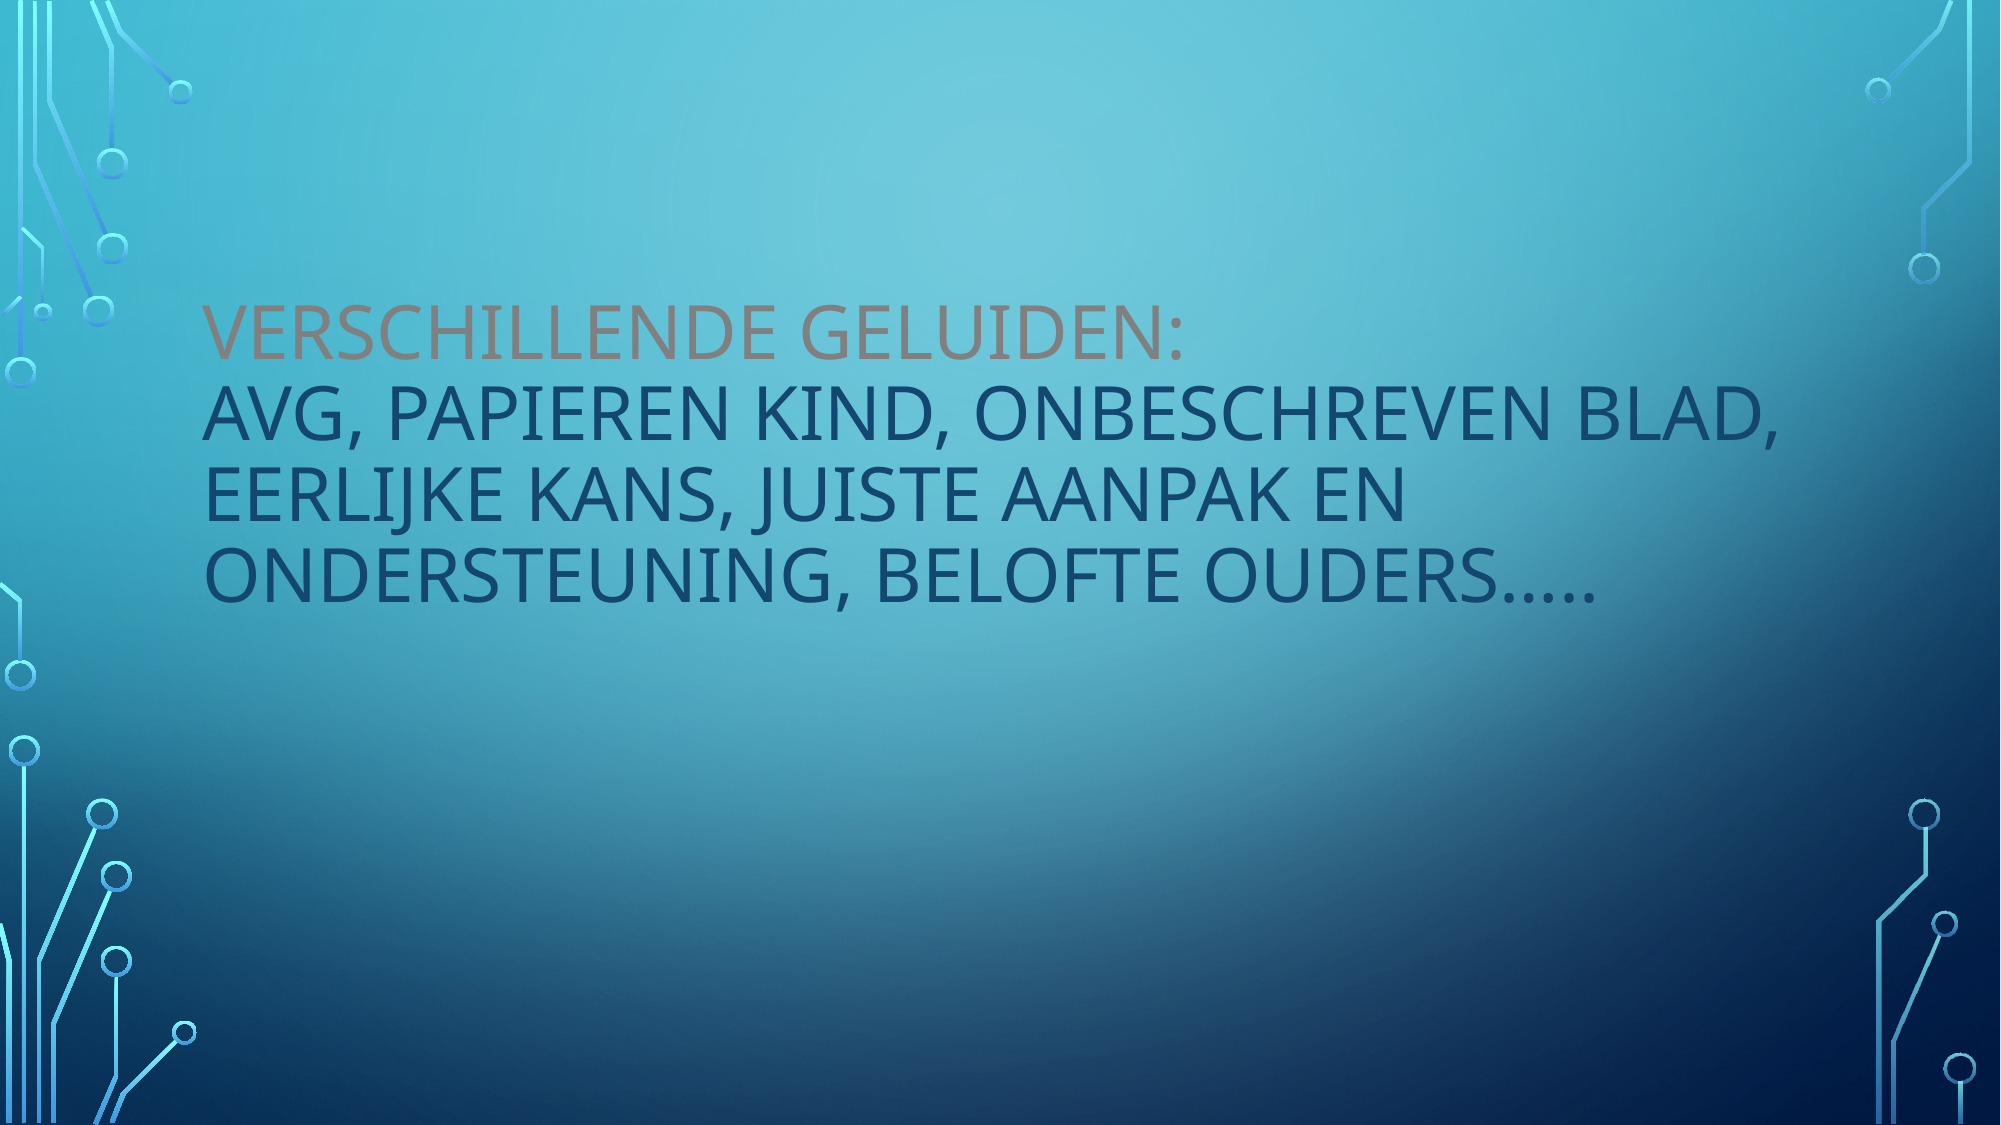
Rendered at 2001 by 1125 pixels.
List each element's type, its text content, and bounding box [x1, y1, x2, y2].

title Verschillende geluiden: avg, papieren kind, onbeschreven blad, eerlijke kans, juiste aanpak en ondersteuning, belofte ouders….. [187, 101, 1813, 1064]
